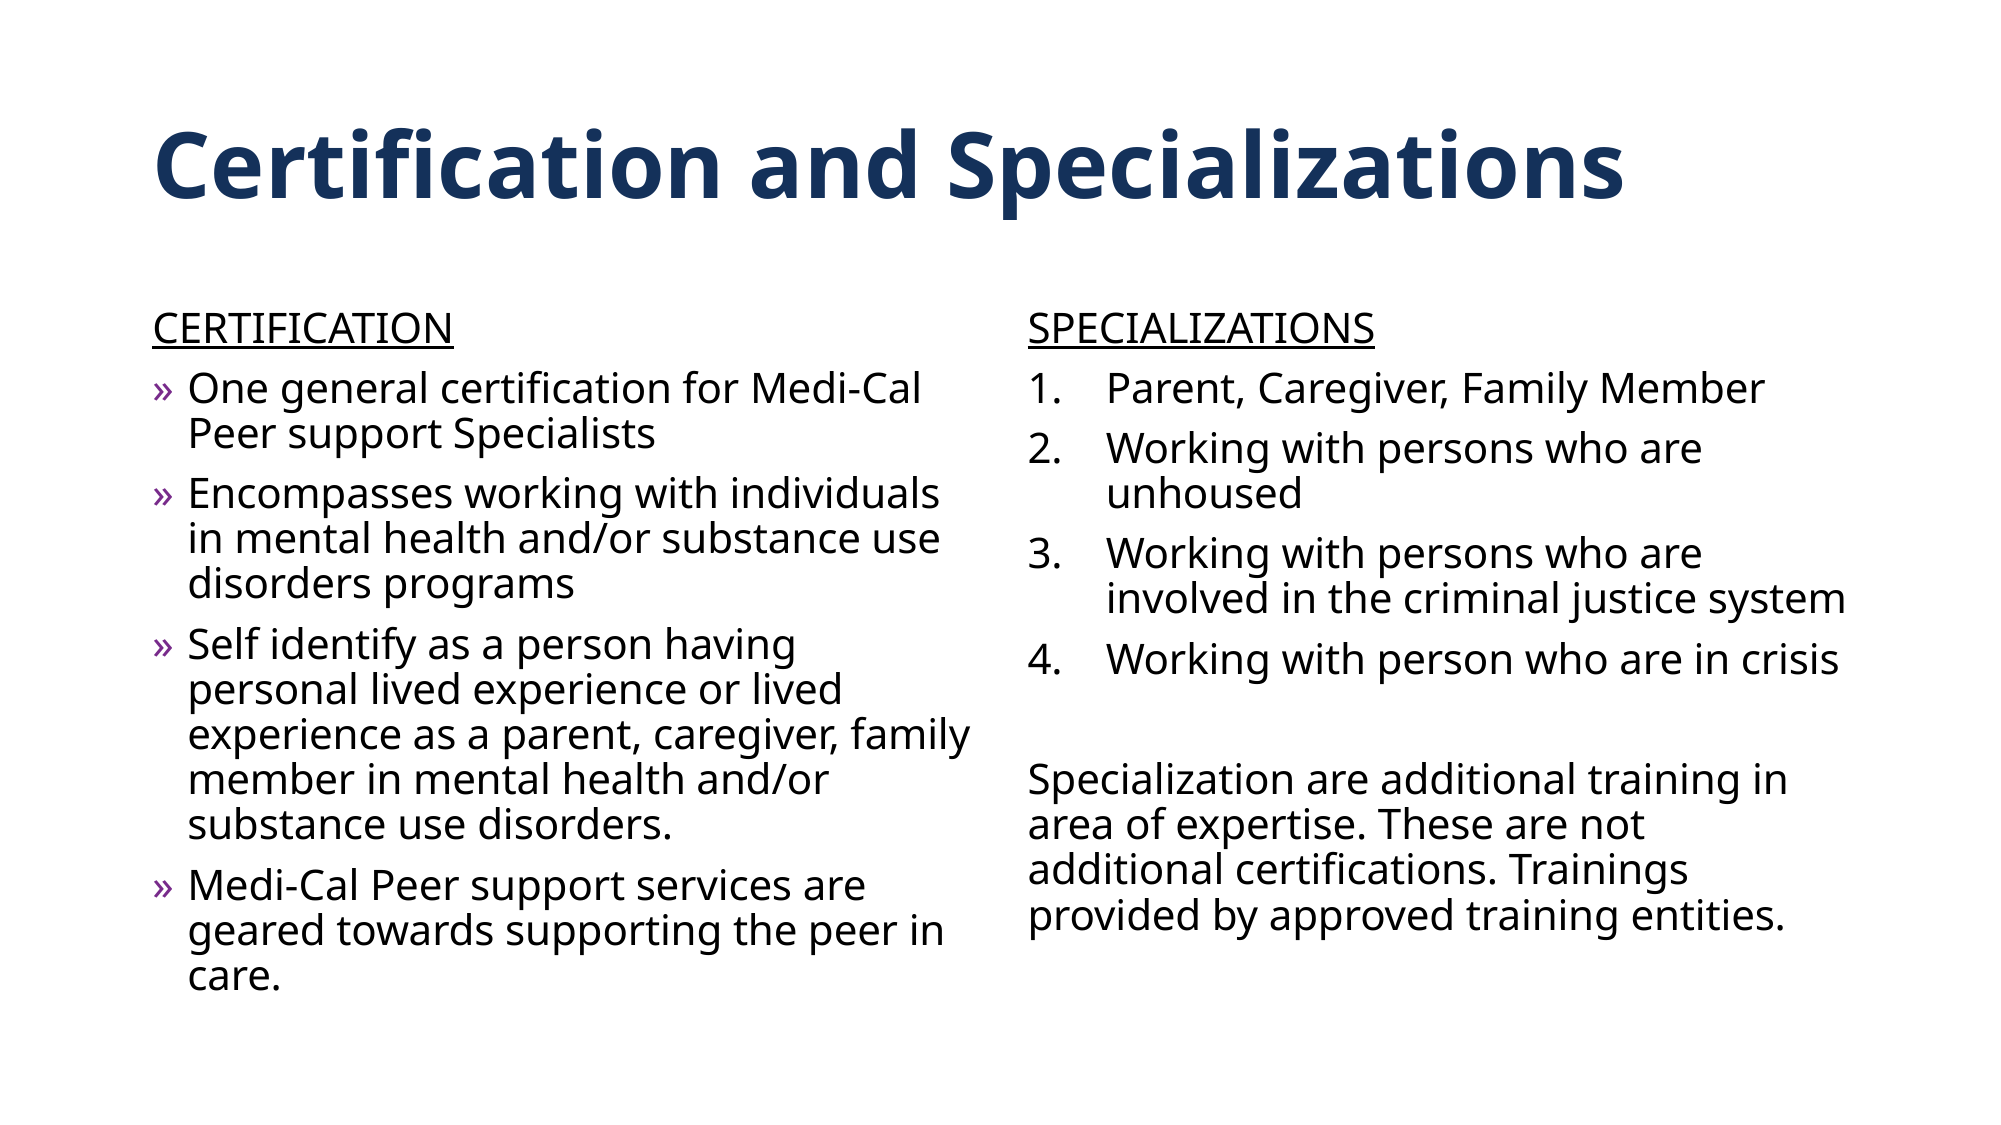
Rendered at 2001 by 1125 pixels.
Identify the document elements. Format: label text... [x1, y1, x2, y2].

list SPECIALIZATIONS Parent, Caregiver, Family Member Working with persons who are unhoused Working with persons who are involved in the criminal justice system Working with person who are in crisis Specialization are additional training in area of expertise. These are not additional certifications. Trainings provided by approved training entities. [1012, 299, 1863, 1014]
list CERTIFICATION One general certification for Medi-Cal Peer support Specialists Encompasses working with individuals in mental health and/or substance use disorders programs Self identify as a person having personal lived experience or lived experience as a parent, caregiver, family member in mental health and/or substance use disorders. Medi-Cal Peer support services are geared towards supporting the peer in care. [137, 299, 988, 1014]
title Certification and Specializations [137, 59, 1863, 278]
